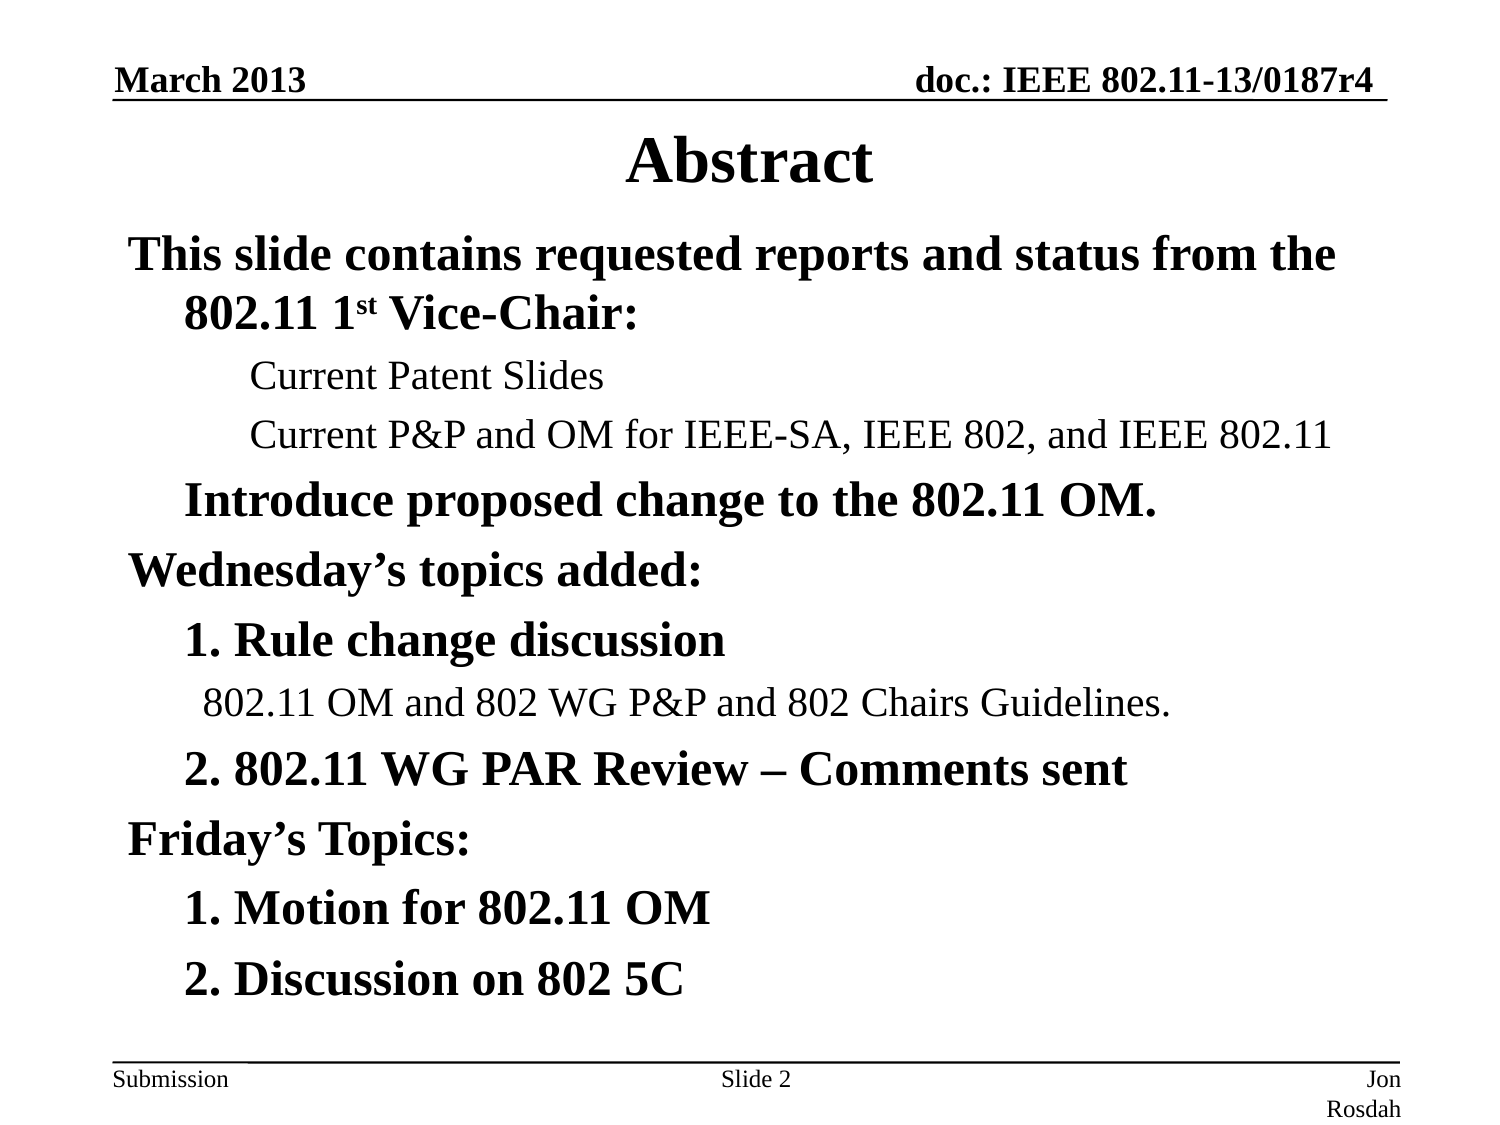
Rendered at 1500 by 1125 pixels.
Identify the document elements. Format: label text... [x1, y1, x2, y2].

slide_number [114, 54, 363, 101]
footer Jon Rosdahl (CSR) [1324, 1061, 1402, 1093]
slide_number Slide 2 [712, 1061, 800, 1093]
list This slide contains requested reports and status from the 802.11 1st Vice-Chair: Current Patent Slides Current P&P and OM for IEEE-SA, IEEE 802, and IEEE 802.11 Introduce proposed change to the 802.11 OM. Wednesday’s topics added: 1. Rule change discussion 802.11 OM and 802 WG P&P and 802 Chairs Guidelines. 2. 802.11 WG PAR Review – Comments sent Friday’s Topics: 1. Motion for 802.11 OM 2. Discussion on 802 5C [112, 212, 1388, 1038]
title Abstract [112, 112, 1388, 201]
